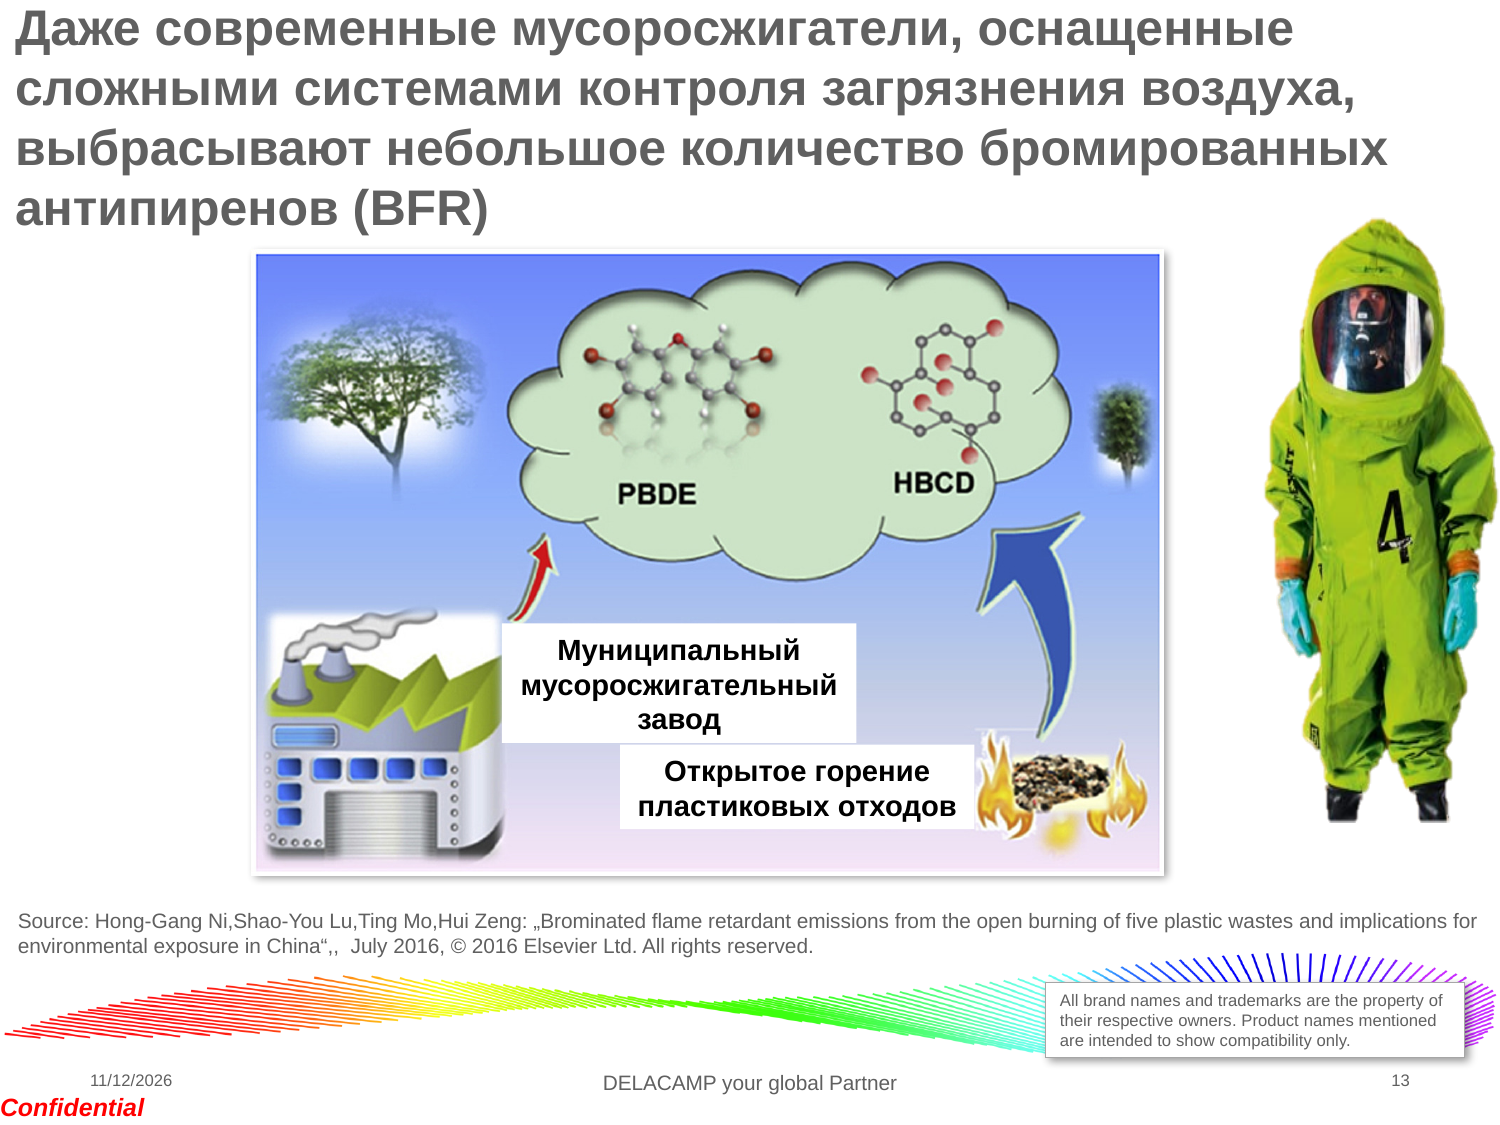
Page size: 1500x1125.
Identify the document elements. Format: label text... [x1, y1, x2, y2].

picture [0, 948, 1500, 1089]
picture [1254, 184, 1500, 823]
title Даже современные мусоросжигатели, оснащенные сложными системами контроля загрязнения воздуха, выбрасывают небольшое количество бромированных антипиренов (BFR) [0, 0, 1500, 232]
picture [251, 249, 1164, 876]
text_box Source: Hong-Gang Ni,Shao-You Lu,Ting Mo,Hui Zeng: „Brominated flame retardant emissions from the open burning of five plastic wastes and implications for environmental exposure in China“,, July 2016, © 2016 Elsevier Ltd. All rights reserved. [3, 900, 1500, 948]
